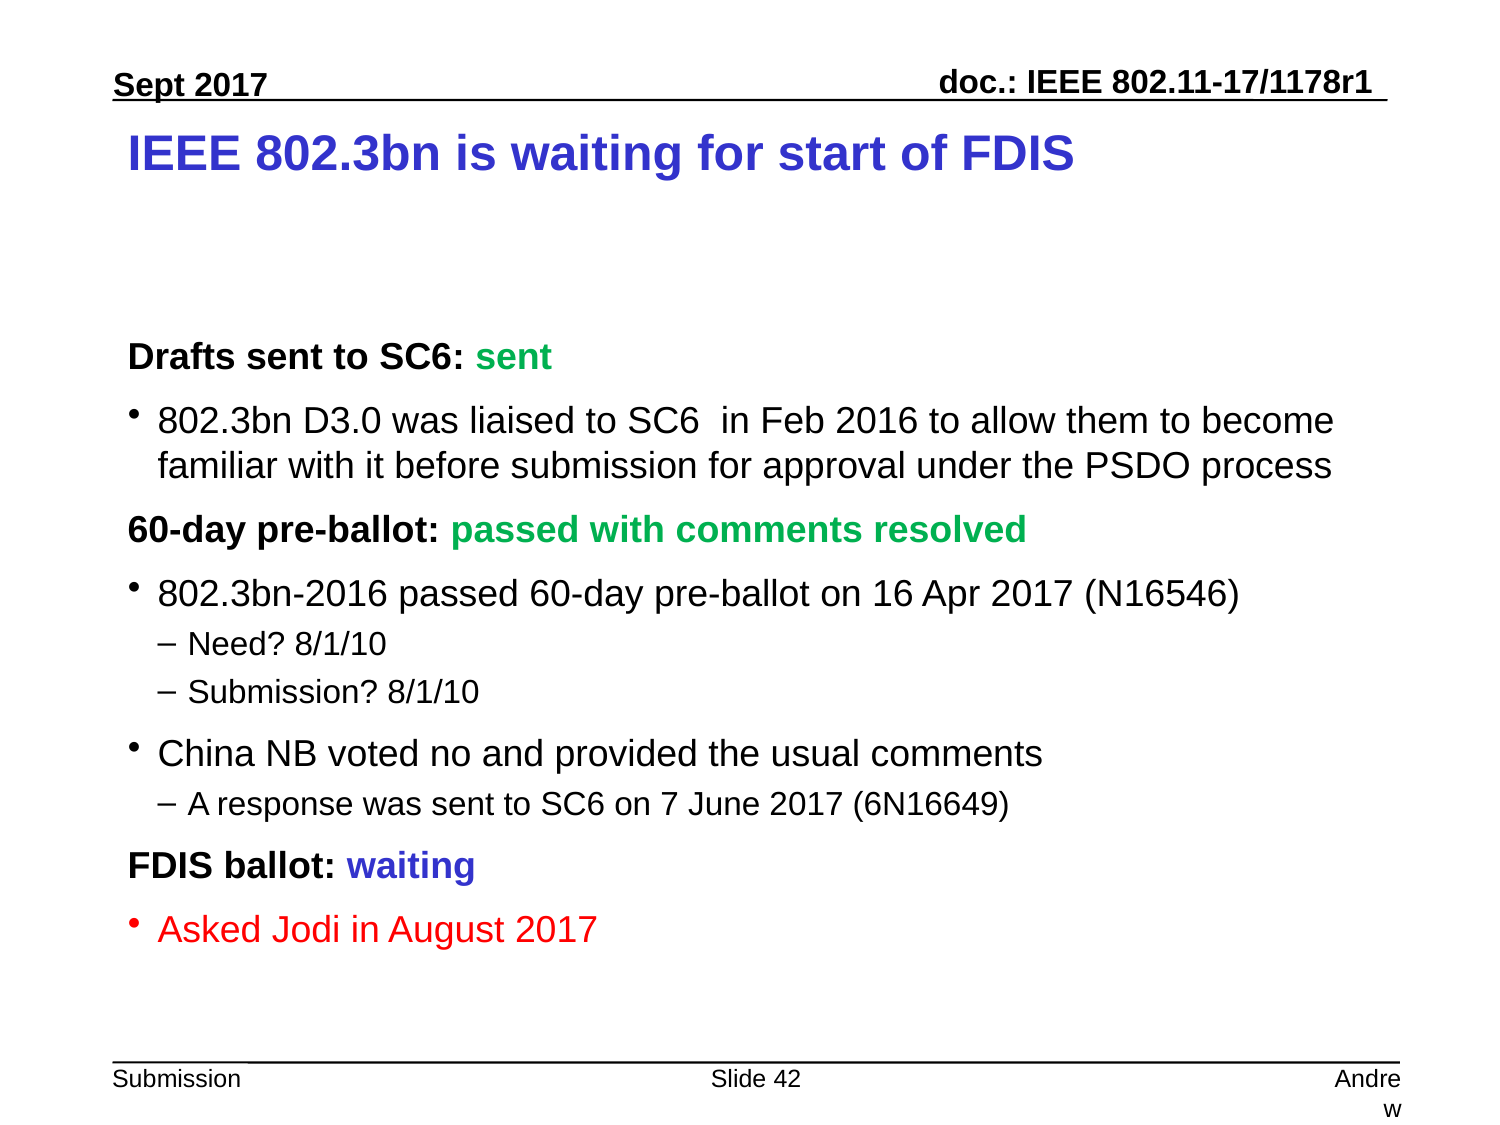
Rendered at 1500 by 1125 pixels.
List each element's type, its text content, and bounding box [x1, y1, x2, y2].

title IEEE 802.3bn is waiting for start of FDIS [112, 112, 1388, 288]
list Drafts sent to SC6: sent 802.3bn D3.0 was liaised to SC6 in Feb 2016 to allow them to become familiar with it before submission for approval under the PSDO process 60-day pre-ballot: passed with comments resolved 802.3bn-2016 passed 60-day pre-ballot on 16 Apr 2017 (N16546) Need? 8/1/10 Submission? 8/1/10 China NB voted no and provided the usual comments A response was sent to SC6 on 7 June 2017 (6N16649) FDIS ballot: waiting Asked Jodi in August 2017 [112, 324, 1388, 1000]
slide_number Slide 42 [709, 1061, 803, 1093]
footer Andrew Myles, Cisco [1320, 1061, 1402, 1093]
